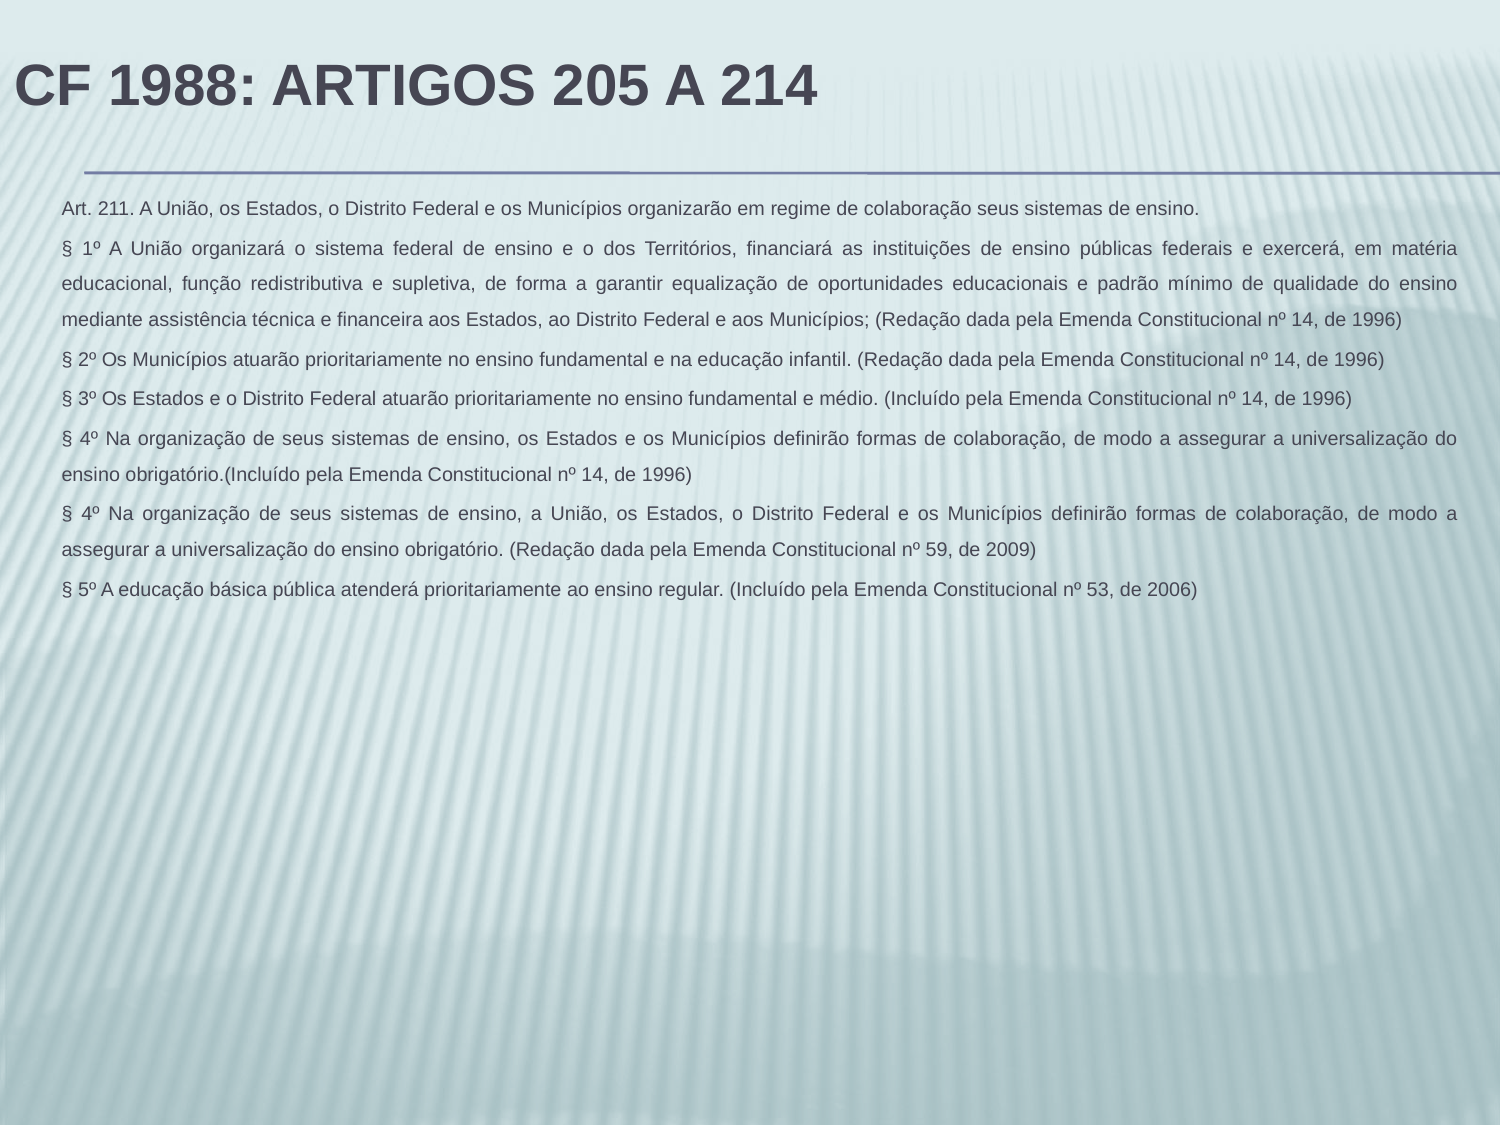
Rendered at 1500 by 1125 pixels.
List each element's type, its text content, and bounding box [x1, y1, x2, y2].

list Art. 211. A União, os Estados, o Distrito Federal e os Municípios organizarão em regime de colaboração seus sistemas de ensino. § 1º A União organizará o sistema federal de ensino e o dos Territórios, financiará as instituições de ensino públicas federais e exercerá, em matéria educacional, função redistributiva e supletiva, de forma a garantir equalização de oportunidades educacionais e padrão mínimo de qualidade do ensino mediante assistência técnica e financeira aos Estados, ao Distrito Federal e aos Municípios; (Redação dada pela Emenda Constitucional nº 14, de 1996) § 2º Os Municípios atuarão prioritariamente no ensino fundamental e na educação infantil. (Redação dada pela Emenda Constitucional nº 14, de 1996) § 3º Os Estados e o Distrito Federal atuarão prioritariamente no ensino fundamental e médio. (Incluído pela Emenda Constitucional nº 14, de 1996) § 4º Na organização de seus sistemas de ensino, os Estados e os Municípios definirão formas de colaboração, de modo a assegurar a universalização do ensino obrigatório.(Incluído pela Emenda Constitucional nº 14, de 1996) § 4º Na organização de seus sistemas de ensino, a União, os Estados, o Distrito Federal e os Municípios definirão formas de colaboração, de modo a assegurar a universalização do ensino obrigatório. (Redação dada pela Emenda Constitucional nº 59, de 2009) § 5º A educação básica pública atenderá prioritariamente ao ensino regular. (Incluído pela Emenda Constitucional nº 53, de 2006) [46, 164, 1475, 998]
title CF 1988: artigos 205 a 214 [0, 0, 1475, 164]
